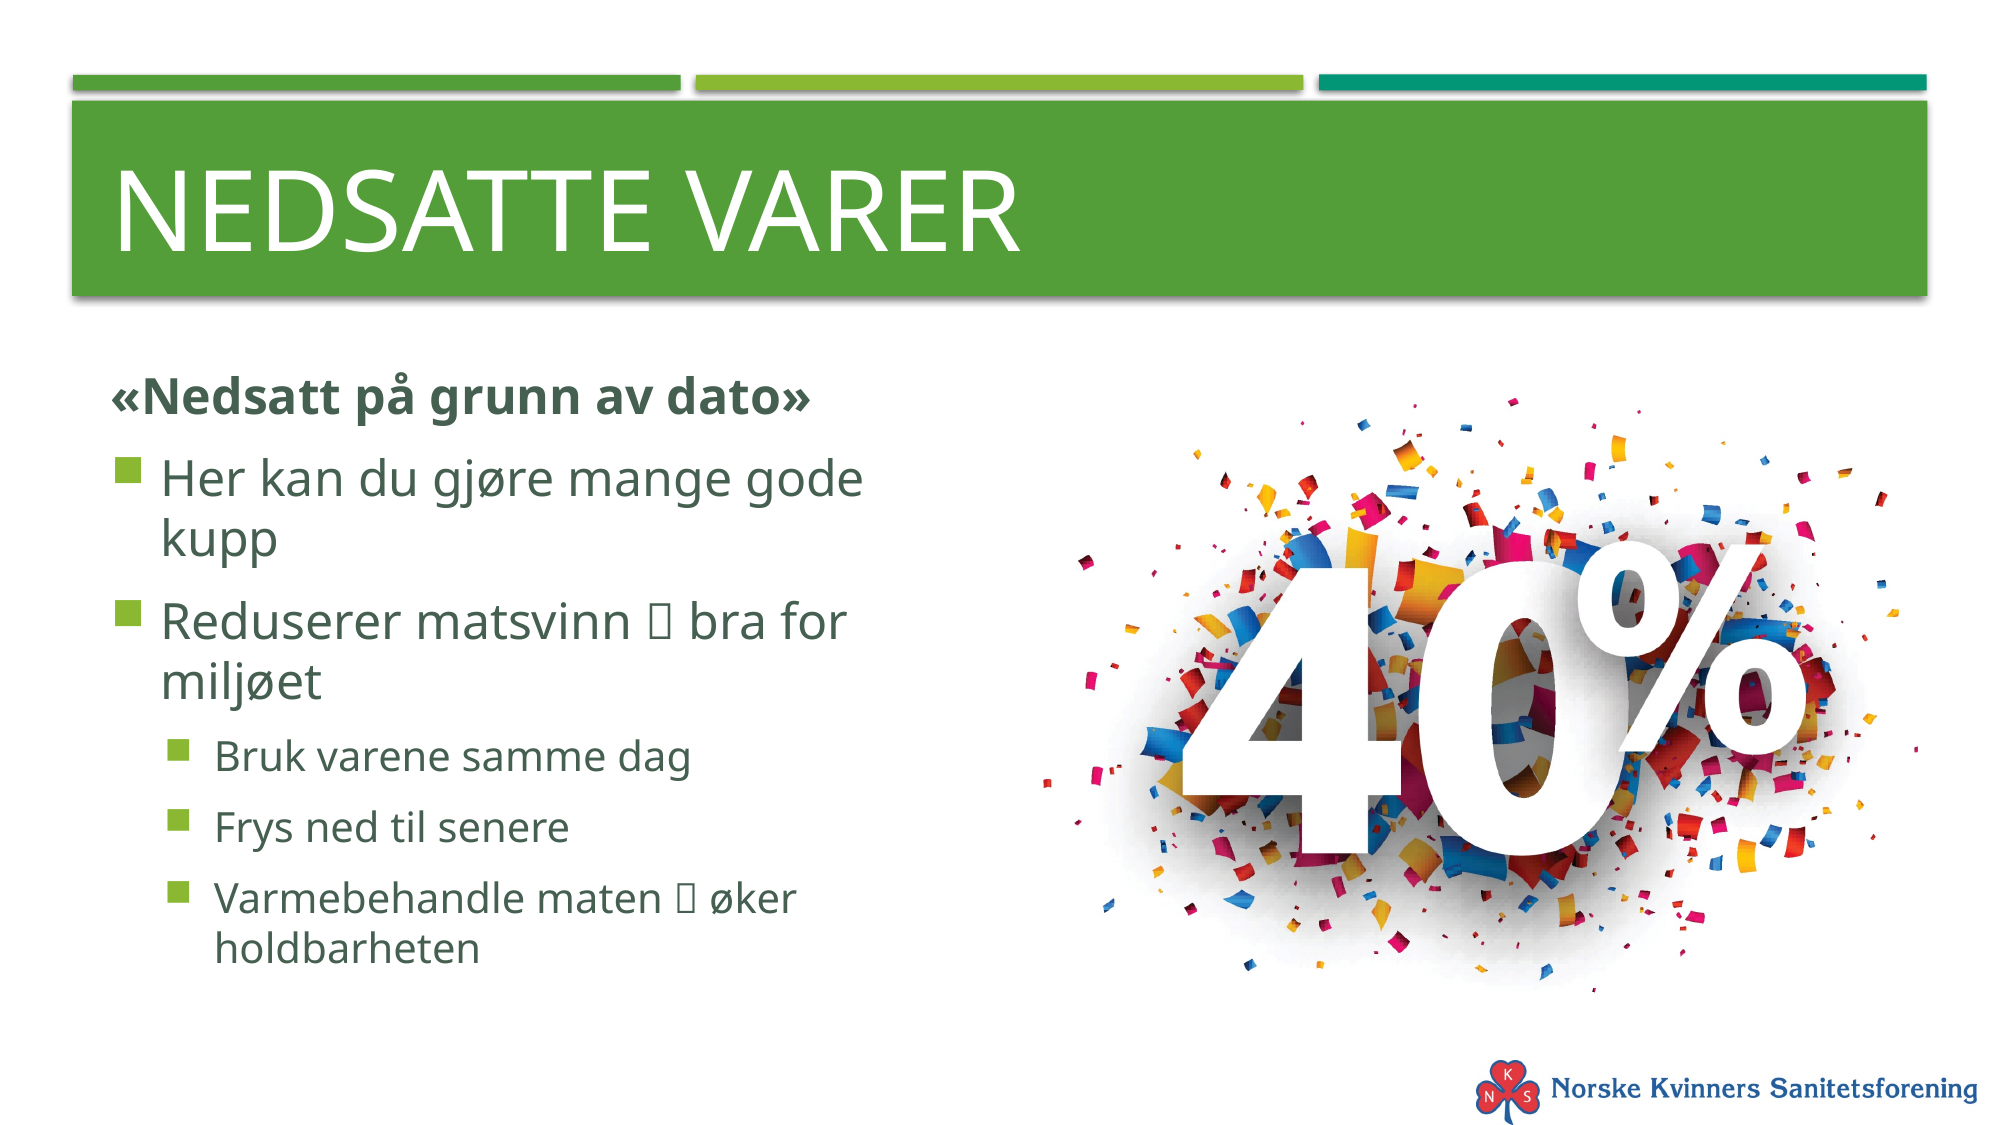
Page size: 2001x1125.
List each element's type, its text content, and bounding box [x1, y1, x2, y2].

title Nedsatte varer [95, 115, 1905, 282]
picture [1017, 398, 1918, 1041]
list «Nedsatt på grunn av dato» Her kan du gjøre mange gode kupp Reduserer matsvinn  bra for miljøet Bruk varene samme dag Frys ned til senere Varmebehandle maten  øker holdbarheten [95, 398, 1013, 1003]
picture [1476, 1060, 1977, 1125]
